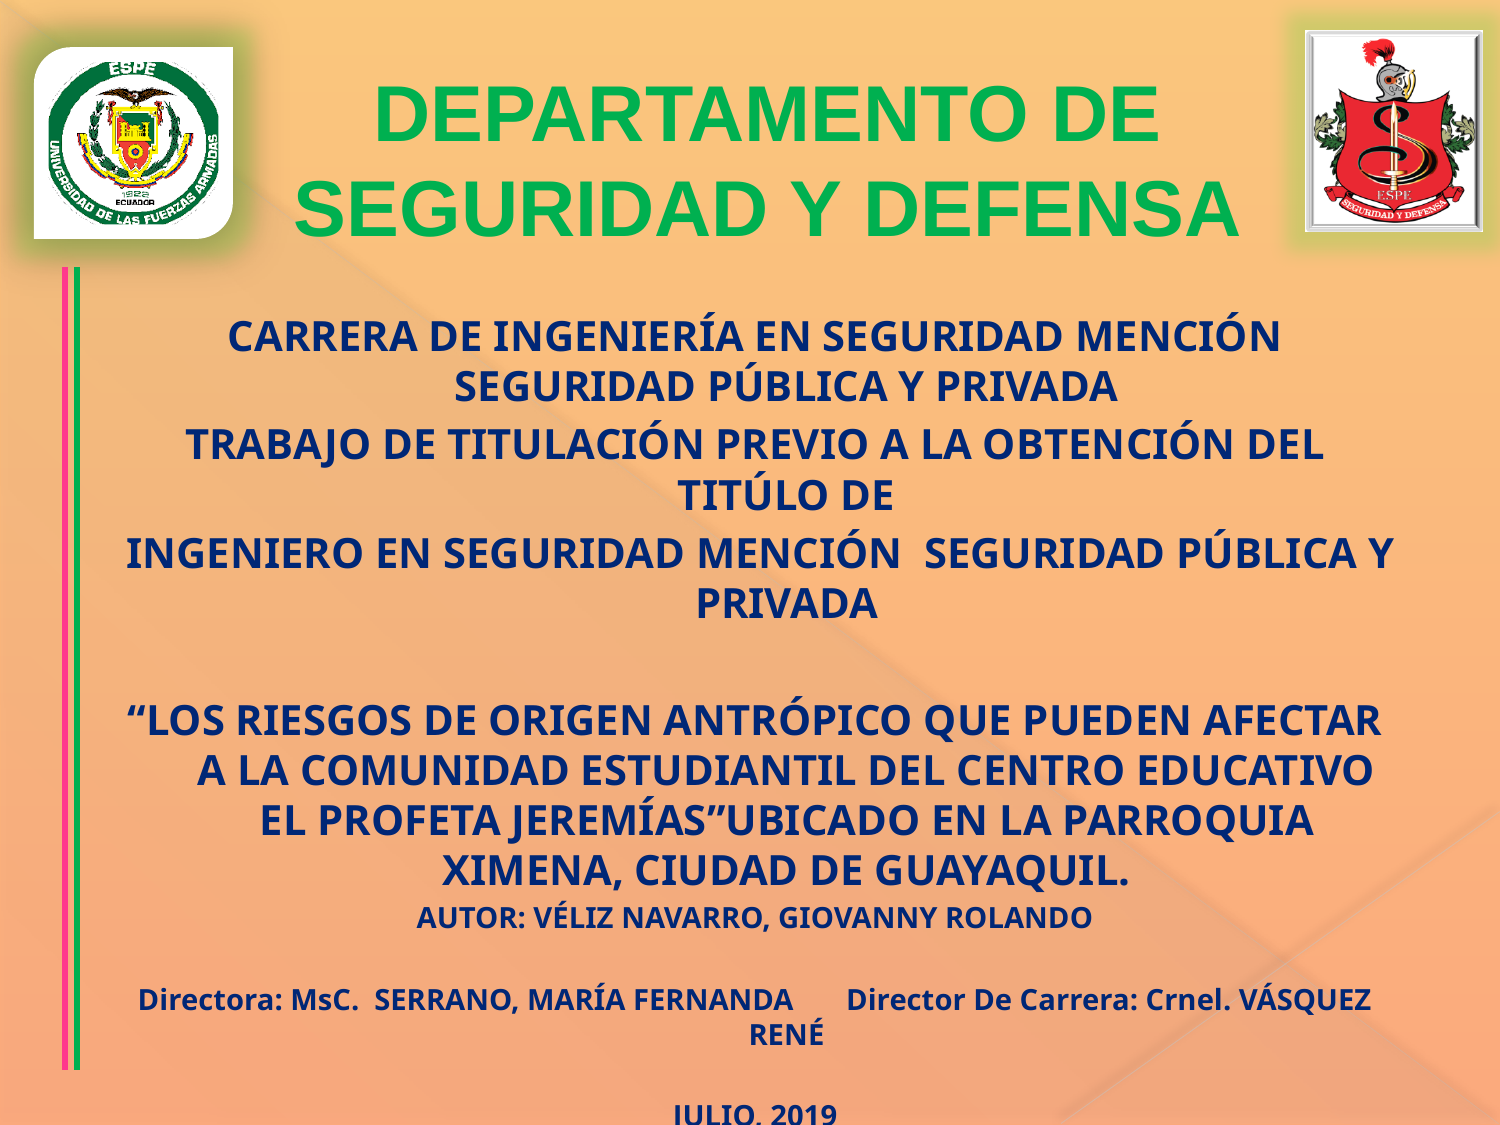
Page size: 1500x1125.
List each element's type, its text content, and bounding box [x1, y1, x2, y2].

title DEPARTAMENTO DE SEGURIDAD Y DEFENSA [232, 42, 1404, 273]
picture [1304, 30, 1483, 232]
subtitle CARRERA DE INGENIERÍA EN SEGURIDAD MENCIÓN SEGURIDAD PÚBLICA Y PRIVADA TRABAJO DE TITULACIÓN PREVIO A LA OBTENCIÓN DEL TITÚLO DE INGENIERO EN SEGURIDAD MENCIÓN SEGURIDAD PÚBLICA Y PRIVADA “LOS RIESGOS DE ORIGEN ANTRÓPICO QUE PUEDEN AFECTAR A LA COMUNIDAD ESTUDIANTIL DEL CENTRO EDUCATIVO EL PROFETA JEREMÍAS”UBICADO EN LA PARROQUIA XIMENA, CIUDAD DE GUAYAQUIL. AUTOR: VÉLIZ NAVARRO, GIOVANNY ROLANDO Directora: MsC. SERRANO, MARÍA FERNANDA Director De Carrera: Crnel. VÁSQUEZ RENÉ JULIO, 2019 [88, 302, 1412, 591]
picture [40, 54, 226, 232]
